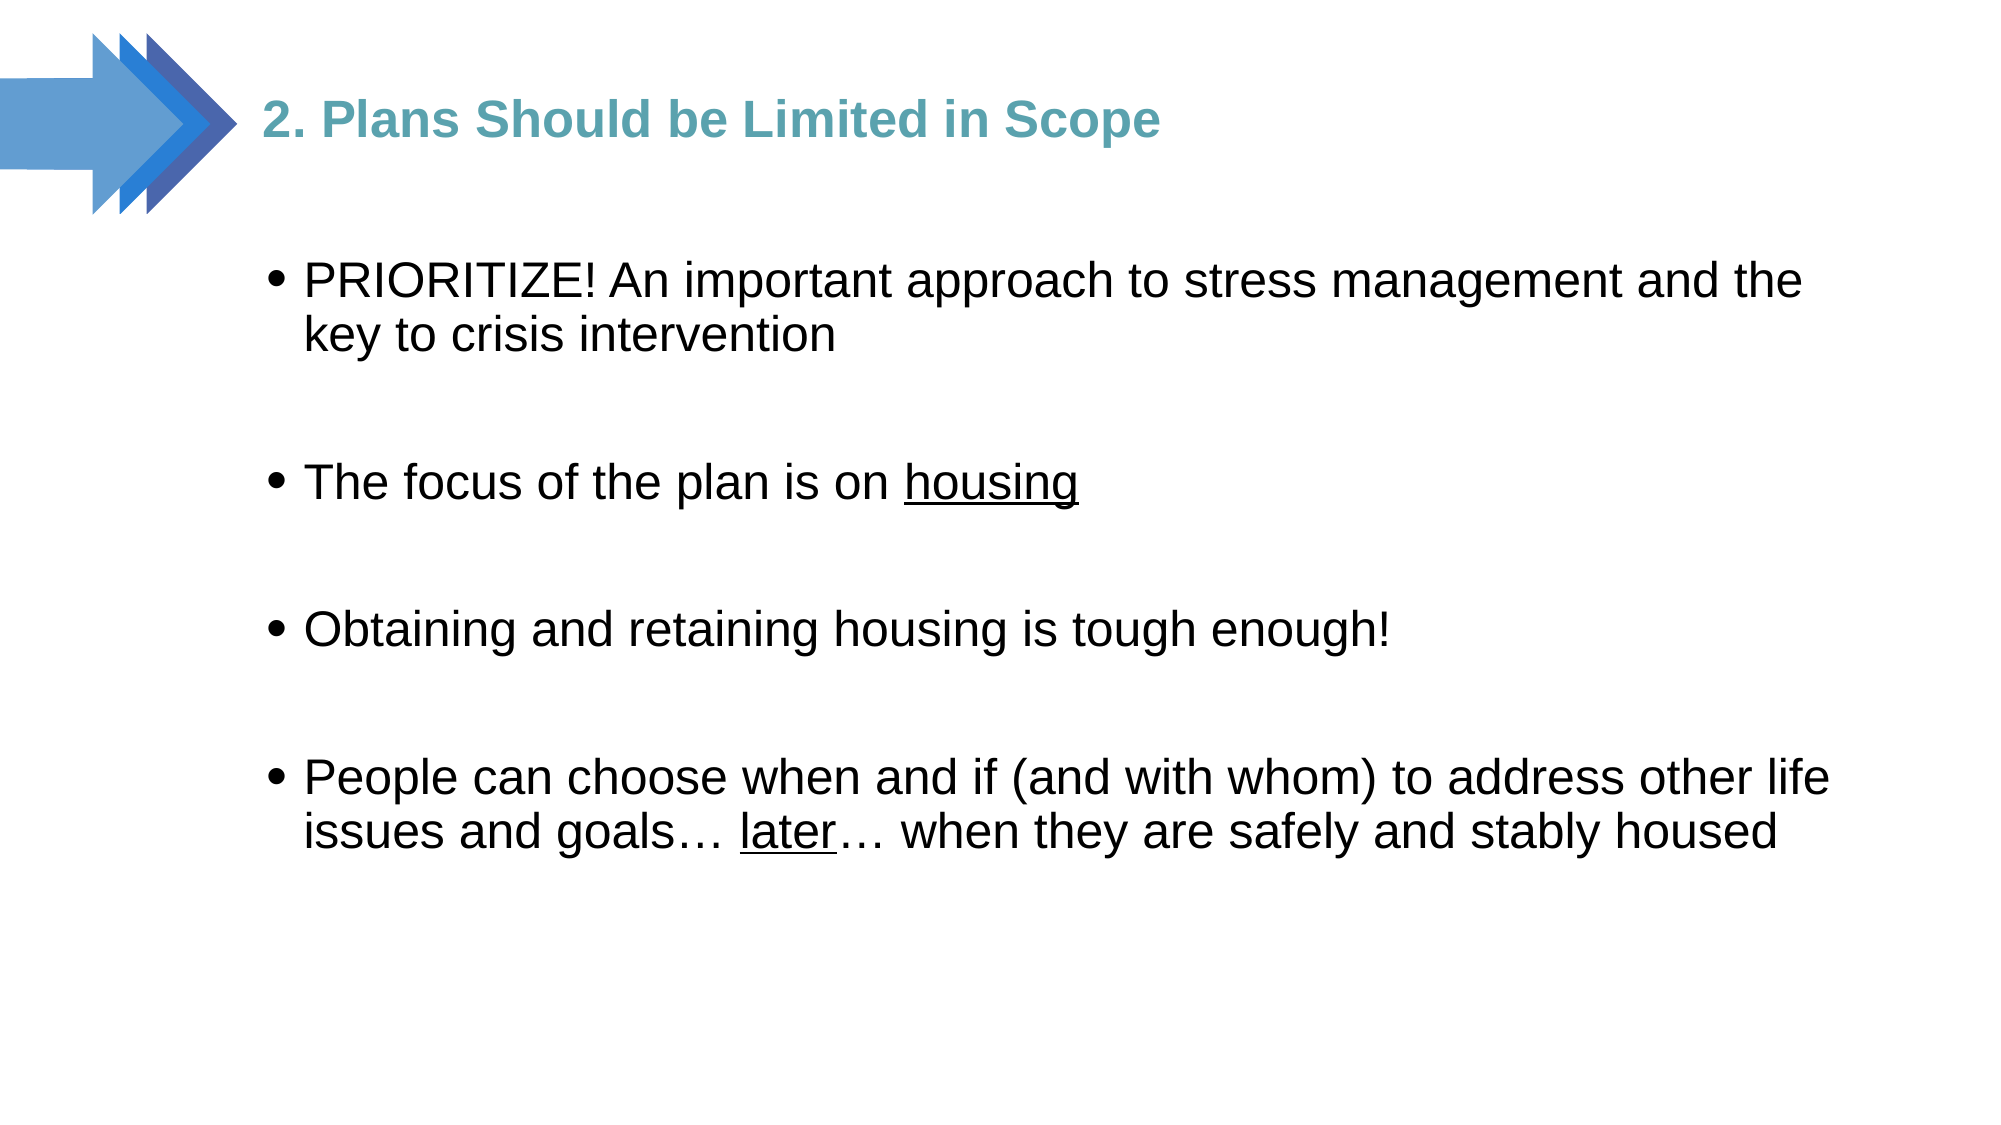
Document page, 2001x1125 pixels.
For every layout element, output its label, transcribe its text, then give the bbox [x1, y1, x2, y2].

list PRIORITIZE! An important approach to stress management and the key to crisis intervention The focus of the plan is on housing Obtaining and retaining housing is tough enough! People can choose when and if (and with whom) to address other life issues and goals… later… when they are safely and stably housed [101, 246, 1890, 1017]
title 2. Plans Should be Limited in Scope [247, 27, 1920, 221]
